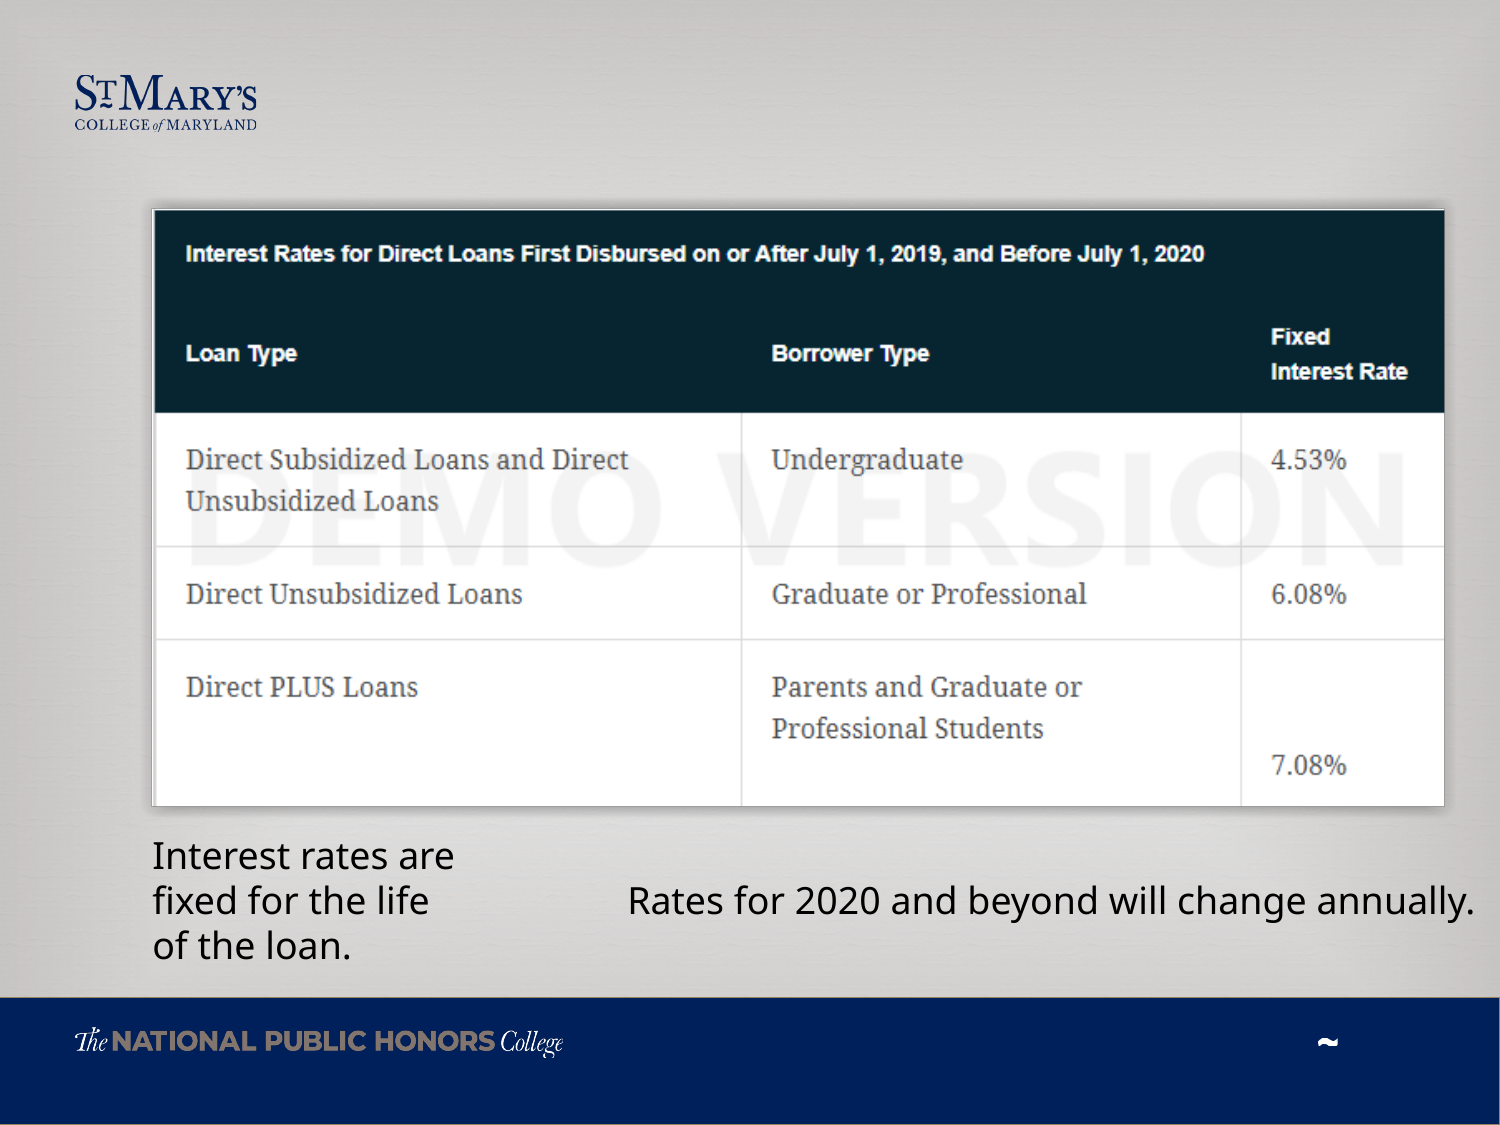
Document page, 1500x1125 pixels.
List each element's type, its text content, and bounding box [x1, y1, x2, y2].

text_box Rates for 2020 and beyond will change annually. [612, 869, 1500, 930]
text_box Interest rates are fixed for the life of the loan. [137, 829, 472, 974]
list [136, 193, 1458, 820]
